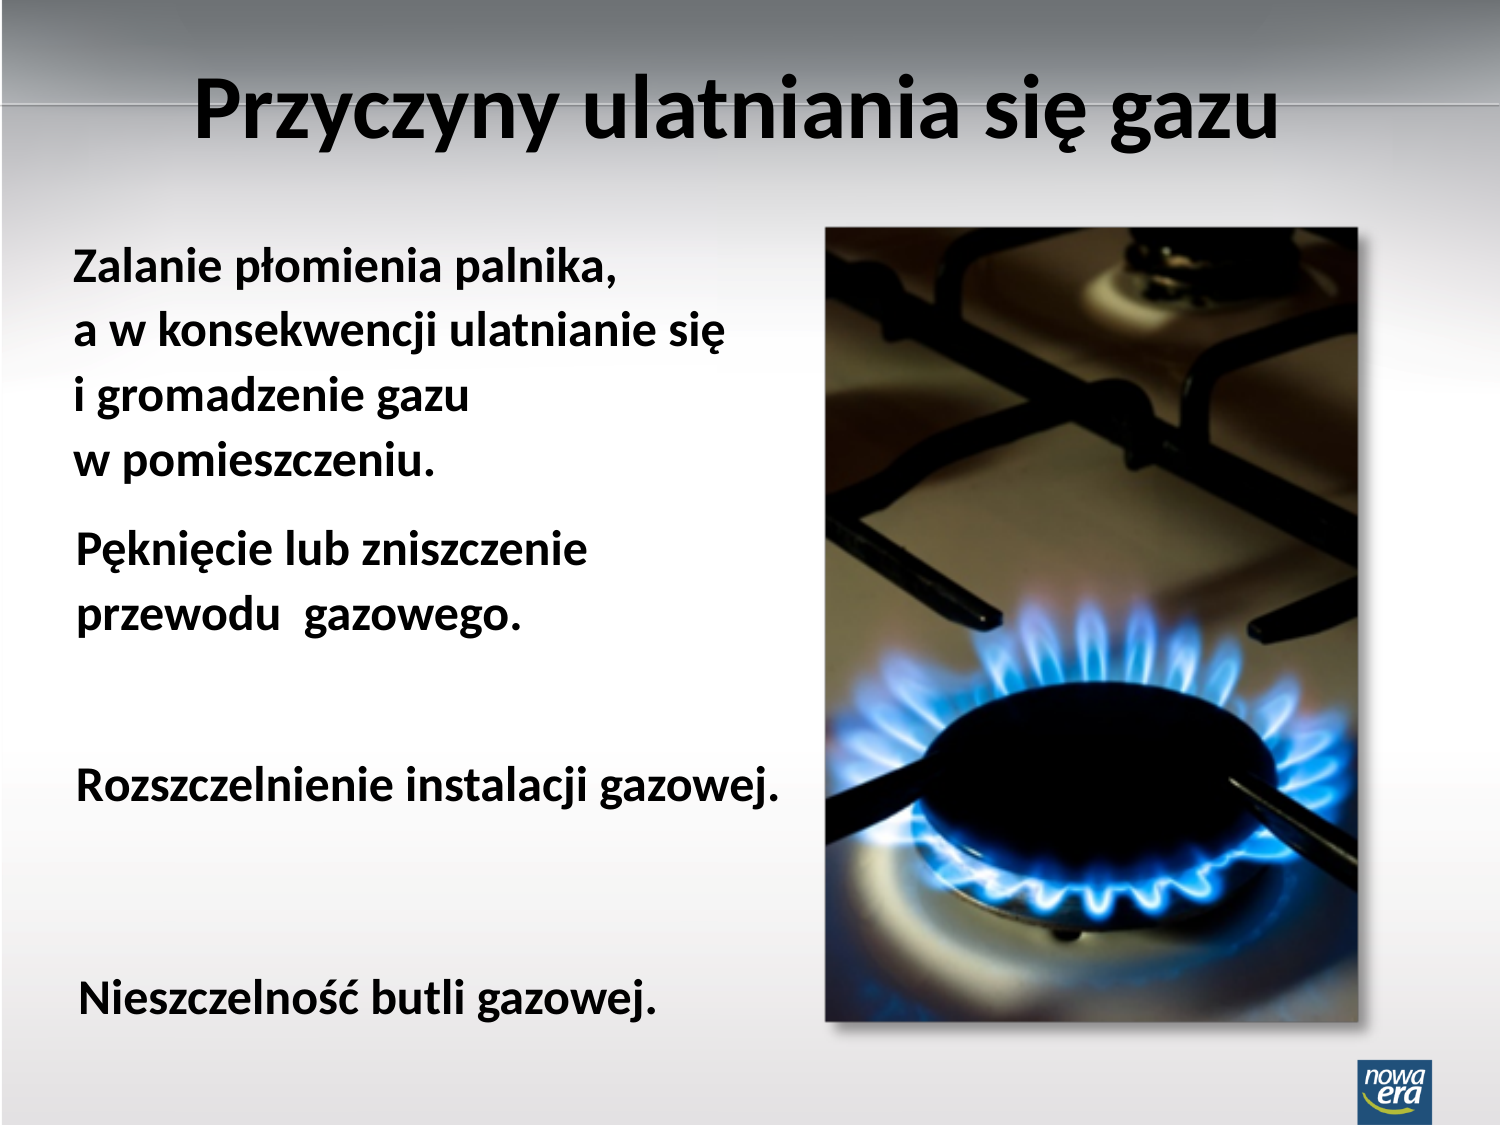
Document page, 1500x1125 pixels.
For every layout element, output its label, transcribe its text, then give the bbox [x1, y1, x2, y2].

text_box Zalanie płomienia palnika, a w konsekwencji ulatnianie się i gromadzenie gazu w pomieszczeniu. [58, 219, 774, 559]
text_box Pęknięcie lub zniszczenie przewodu gazowego. [61, 503, 812, 713]
picture [0, 0, 1500, 1125]
text_box Nieszczelność butli gazowej. [63, 952, 705, 1032]
text_box Przyczyny ulatniania się gazu [178, 30, 1298, 165]
text_box Rozszczelnienie instalacji gazowej. [61, 739, 806, 820]
